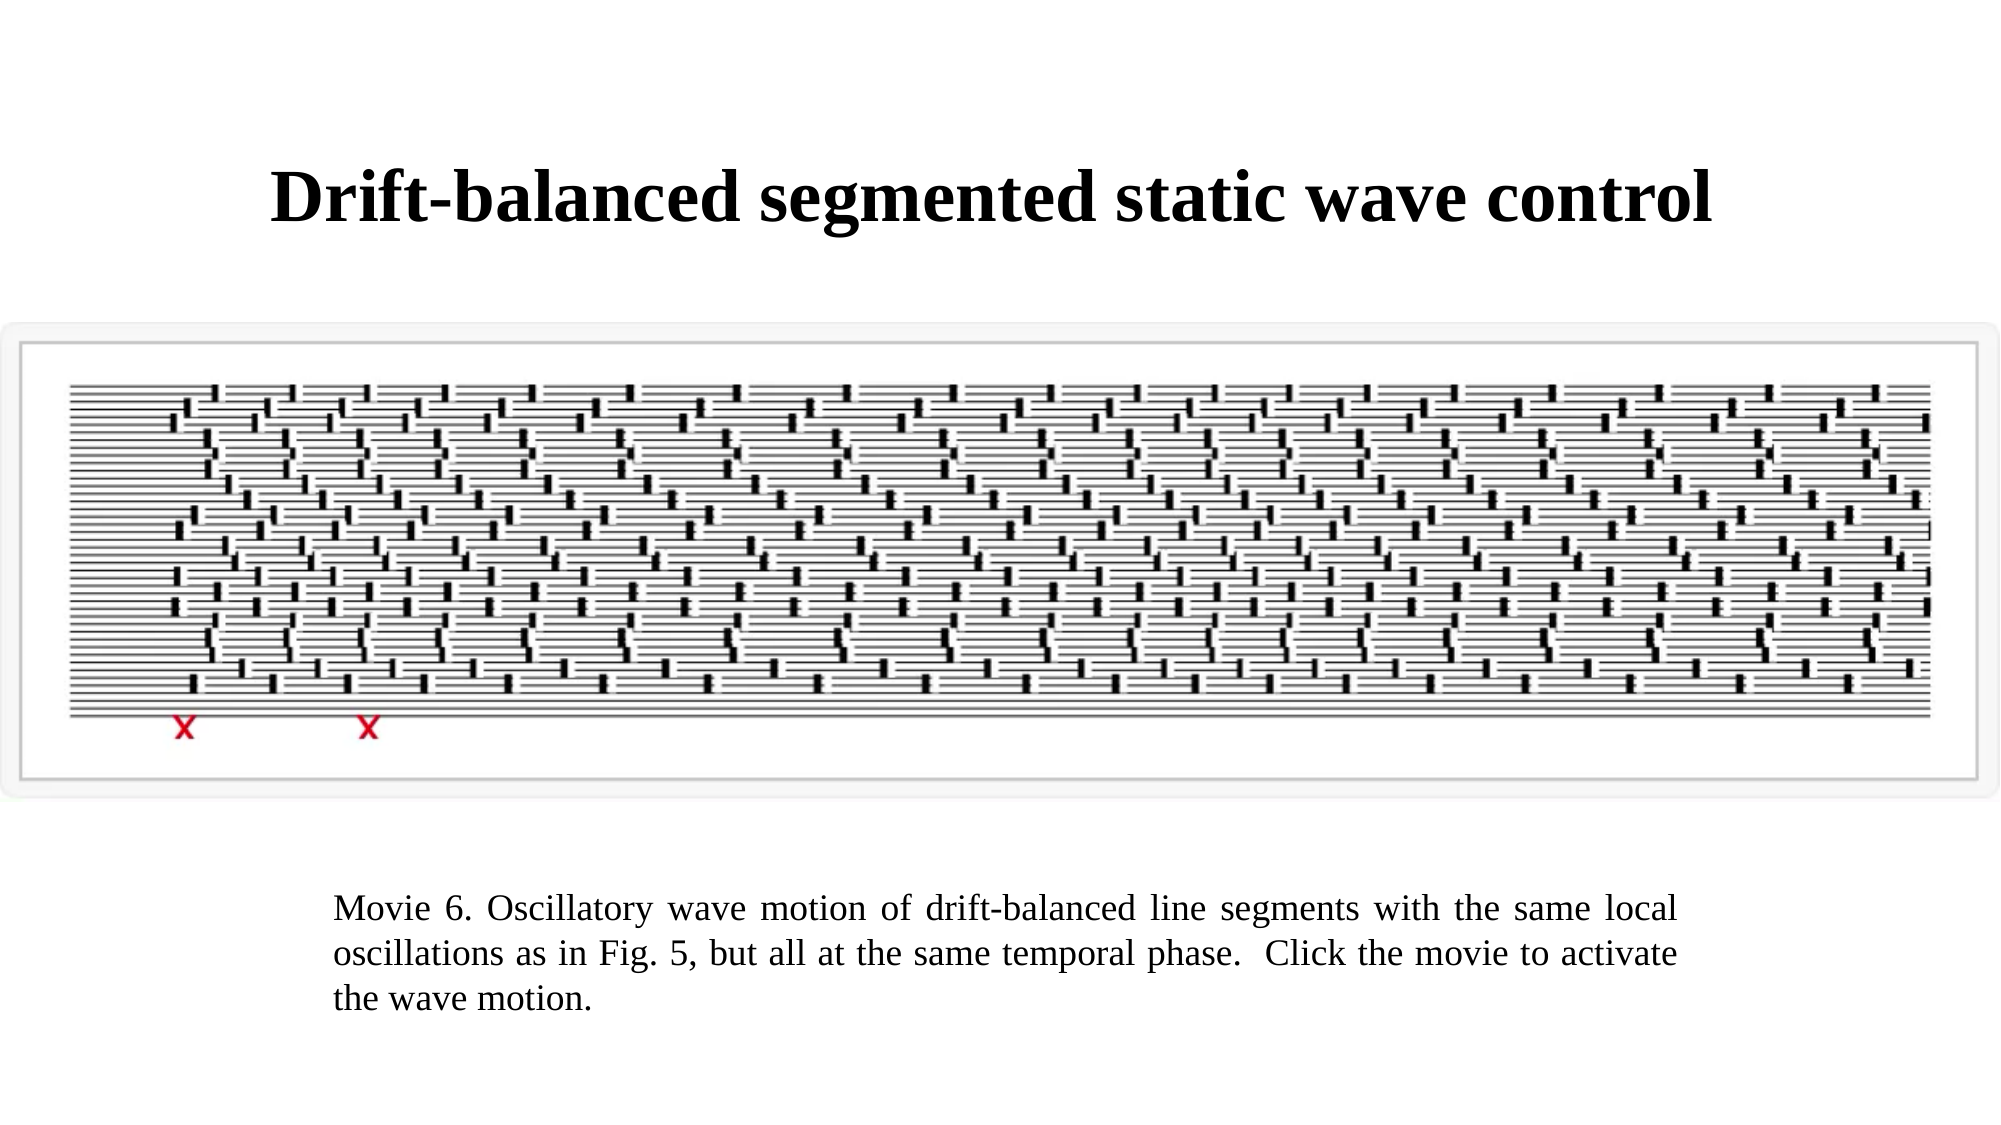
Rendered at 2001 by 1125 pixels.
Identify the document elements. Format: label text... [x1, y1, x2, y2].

text_box Movie 6. Oscillatory wave motion of drift-balanced line segments with the same local oscillations as in Fig. 5, but all at the same temporal phase. Click the movie to activate the wave motion. [318, 875, 1696, 1026]
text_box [0, 322, 2000, 803]
text_box Drift-balanced segmented static wave control [226, 139, 1779, 245]
